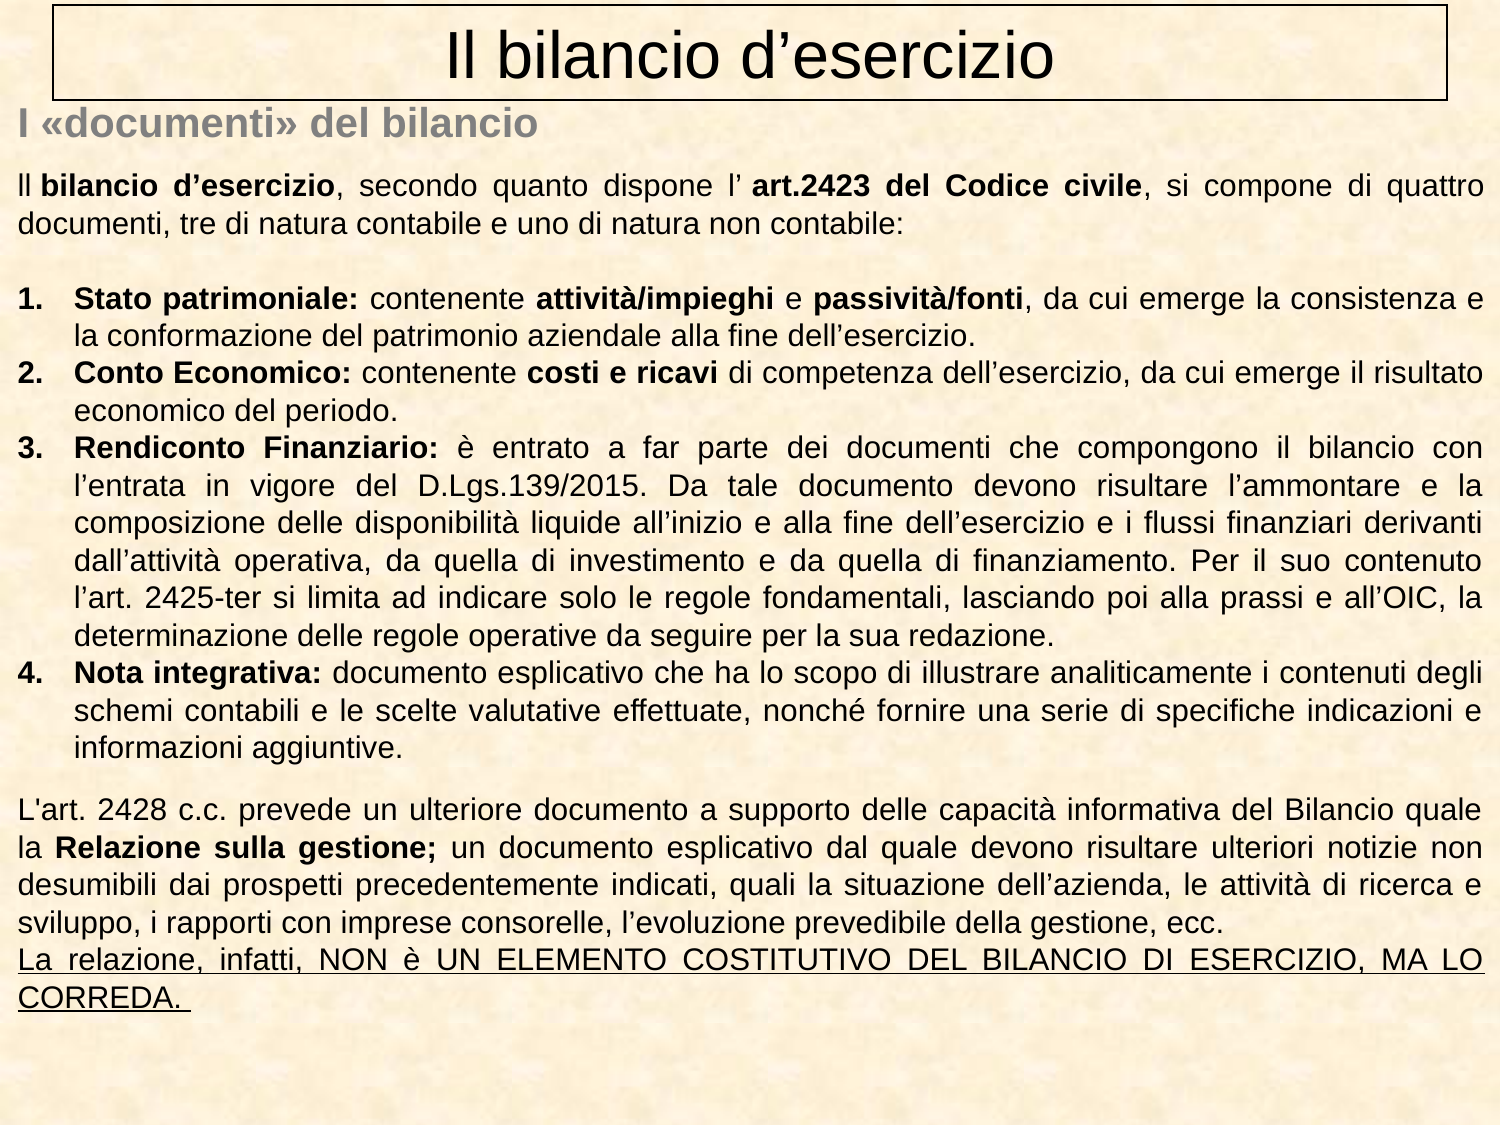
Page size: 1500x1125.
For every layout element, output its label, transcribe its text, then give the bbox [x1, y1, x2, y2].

text_box I «documenti» del bilancio ll bilancio d’esercizio, secondo quanto dispone l’ art.2423 del Codice civile, si compone di quattro documenti, tre di natura contabile e uno di natura non contabile: Stato patrimoniale: contenente attività/impieghi e passività/fonti, da cui emerge la consistenza e la conformazione del patrimonio aziendale alla fine dell’esercizio. Conto Economico: contenente costi e ricavi di competenza dell’esercizio, da cui emerge il risultato economico del periodo. Rendiconto Finanziario: è entrato a far parte dei documenti che compongono il bilancio con l’entrata in vigore del D.Lgs.139/2015. Da tale documento devono risultare l’ammontare e la composizione delle disponibilità liquide all’inizio e alla fine dell’esercizio e i flussi finanziari derivanti dall’attività operativa, da quella di investimento e da quella di finanziamento. Per il suo contenuto l’art. 2425-ter si limita ad indicare solo le regole fondamentali, lasciando poi alla prassi e all’OIC, la determinazione delle regole operative da seguire per la sua redazione. Nota integrativa: documento esplicativo che ha lo scopo di illustrare analiticamente i contenuti degli schemi contabili e le scelte valutative effettuate, nonché fornire una serie di specifiche indicazioni e informazioni aggiuntive. L'art. 2428 c.c. prevede un ulteriore documento a supporto delle capacità informativa del Bilancio quale la Relazione sulla gestione; un documento esplicativo dal quale devono risultare ulteriori notizie non desumibili dai prospetti precedentemente indicati, quali la situazione dell’azienda, le attività di ricerca e sviluppo, i rapporti con imprese consorelle, l’evoluzione prevedibile della gestione, ecc. La relazione, infatti, NON è UN ELEMENTO COSTITUTIVO DEL BILANCIO DI ESERCIZIO, MA LO CORREDA. [2, 88, 1500, 1065]
picture [0, 0, 1500, 1125]
text_box Il bilancio d’esercizio [53, 4, 1447, 88]
